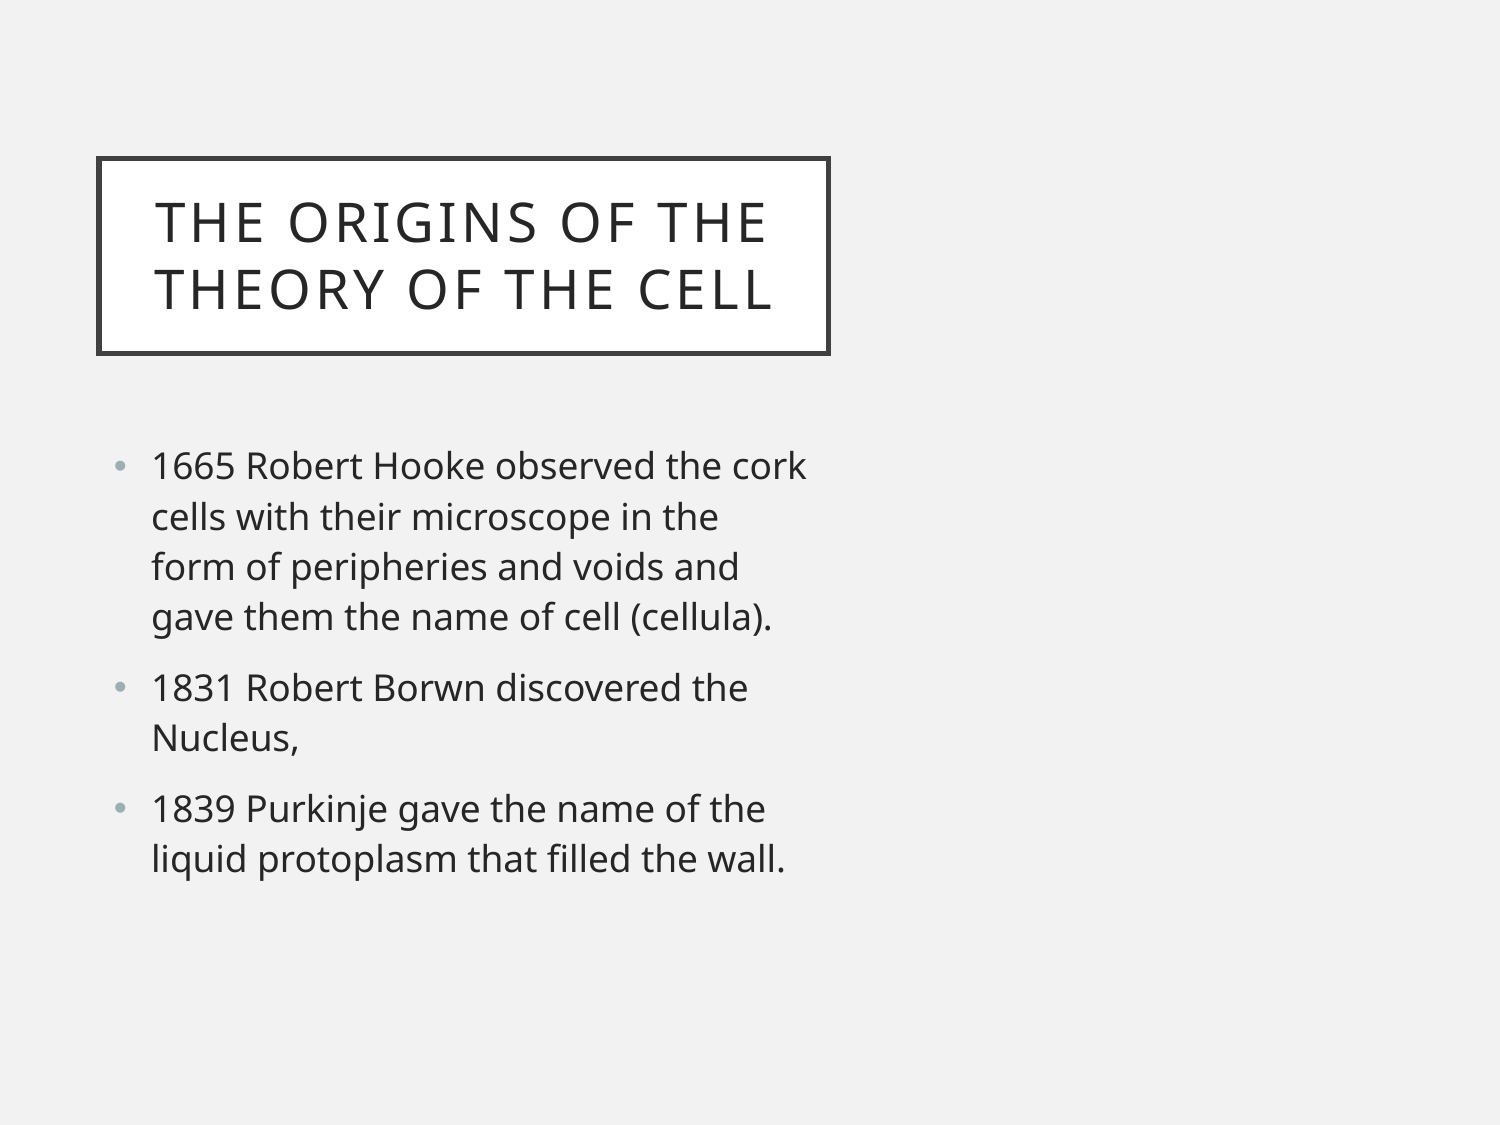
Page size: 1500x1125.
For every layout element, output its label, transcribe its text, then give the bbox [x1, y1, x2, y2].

title The origins of the theory of the cell [96, 156, 831, 356]
list 1665 Robert Hooke observed the cork cells with their microscope in the form of peripheries and voids and gave them the name of cell (cellula). 1831 Robert Borwn discovered the Nucleus, 1839 Purkinje gave the name of the liquid protoplasm that filled the wall. [98, 432, 828, 942]
